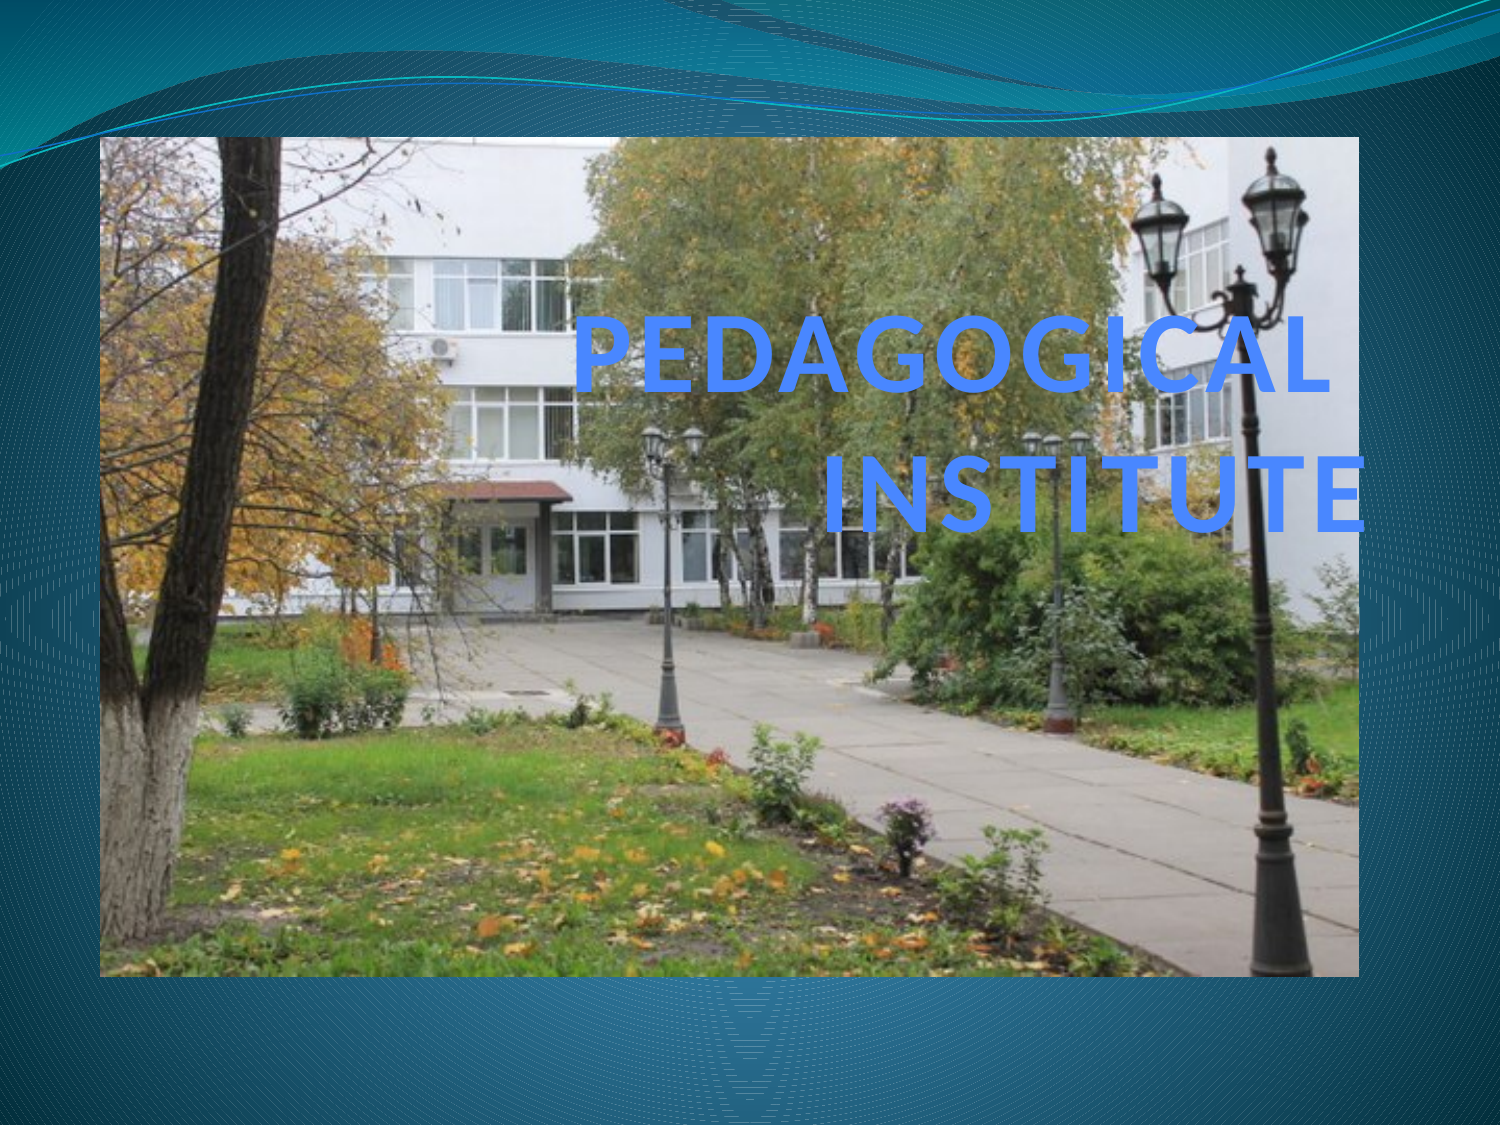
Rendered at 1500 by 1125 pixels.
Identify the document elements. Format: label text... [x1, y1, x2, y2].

title PEDAGOGICAL INSTITUTE [1366, 314, 1376, 556]
picture [100, 136, 1359, 978]
